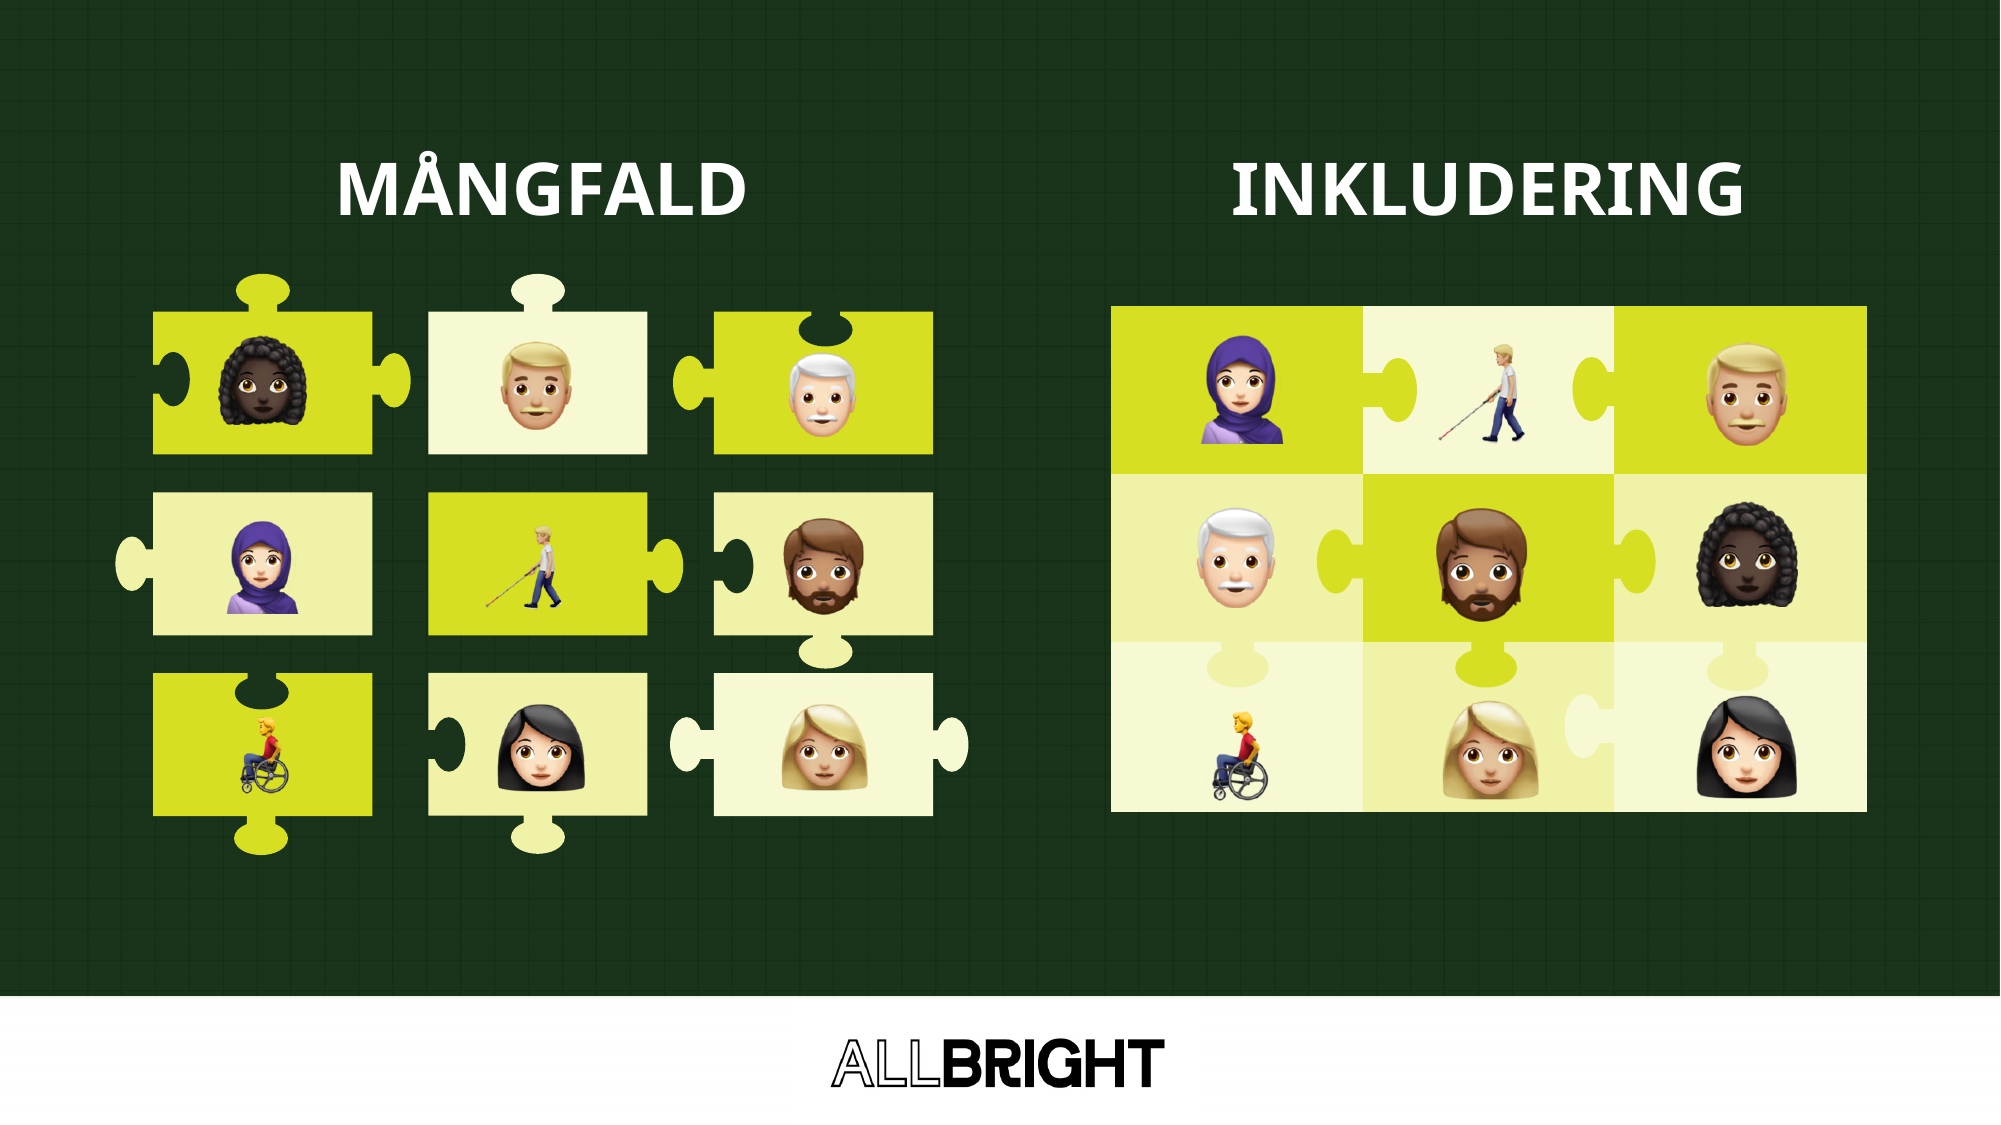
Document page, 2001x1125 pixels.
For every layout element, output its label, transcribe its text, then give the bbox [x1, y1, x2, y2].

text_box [115, 273, 969, 856]
picture [0, 0, 2001, 1125]
text_box INKLUDERING [1216, 134, 1762, 237]
text_box MÅNGFALD [319, 134, 765, 237]
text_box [1112, 307, 1867, 812]
